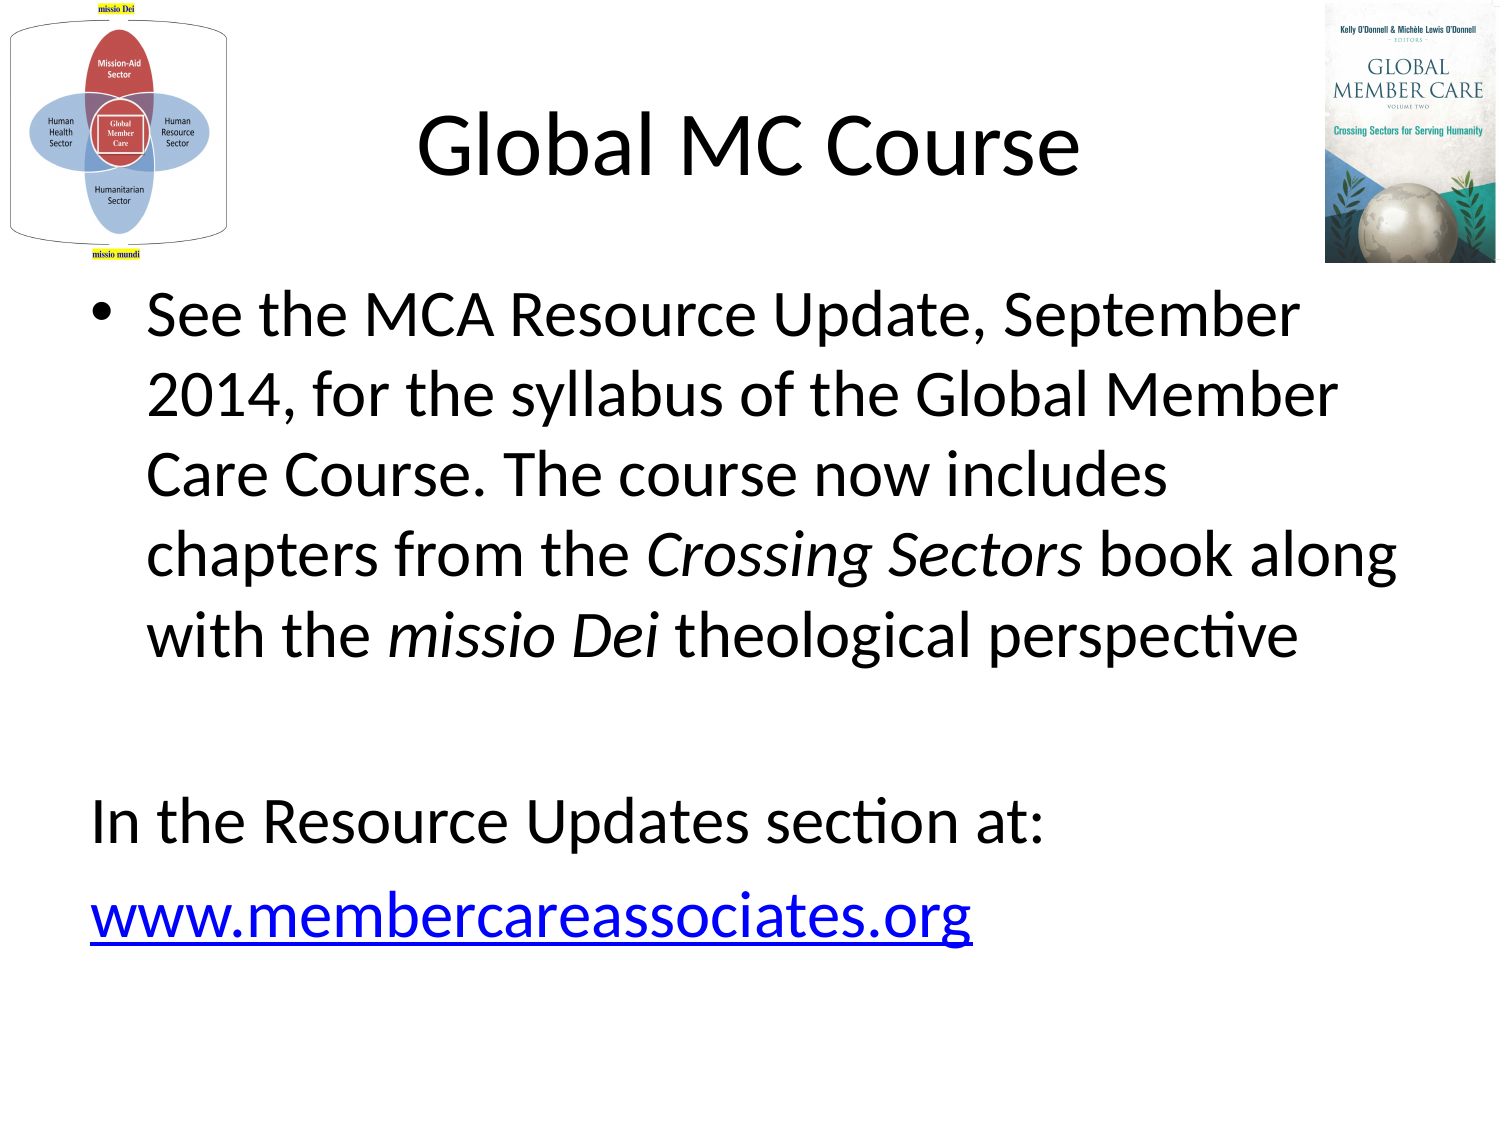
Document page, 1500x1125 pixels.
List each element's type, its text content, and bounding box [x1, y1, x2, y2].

list See the MCA Resource Update, September 2014, for the syllabus of the Global Member Care Course. The course now includes chapters from the Crossing Sectors book along with the missio Dei theological perspective In the Resource Updates section at: www.membercareassociates.org [75, 262, 1425, 1005]
title Global MC Course [241, 45, 1319, 233]
picture [0, 0, 238, 263]
picture [1324, 0, 1500, 263]
